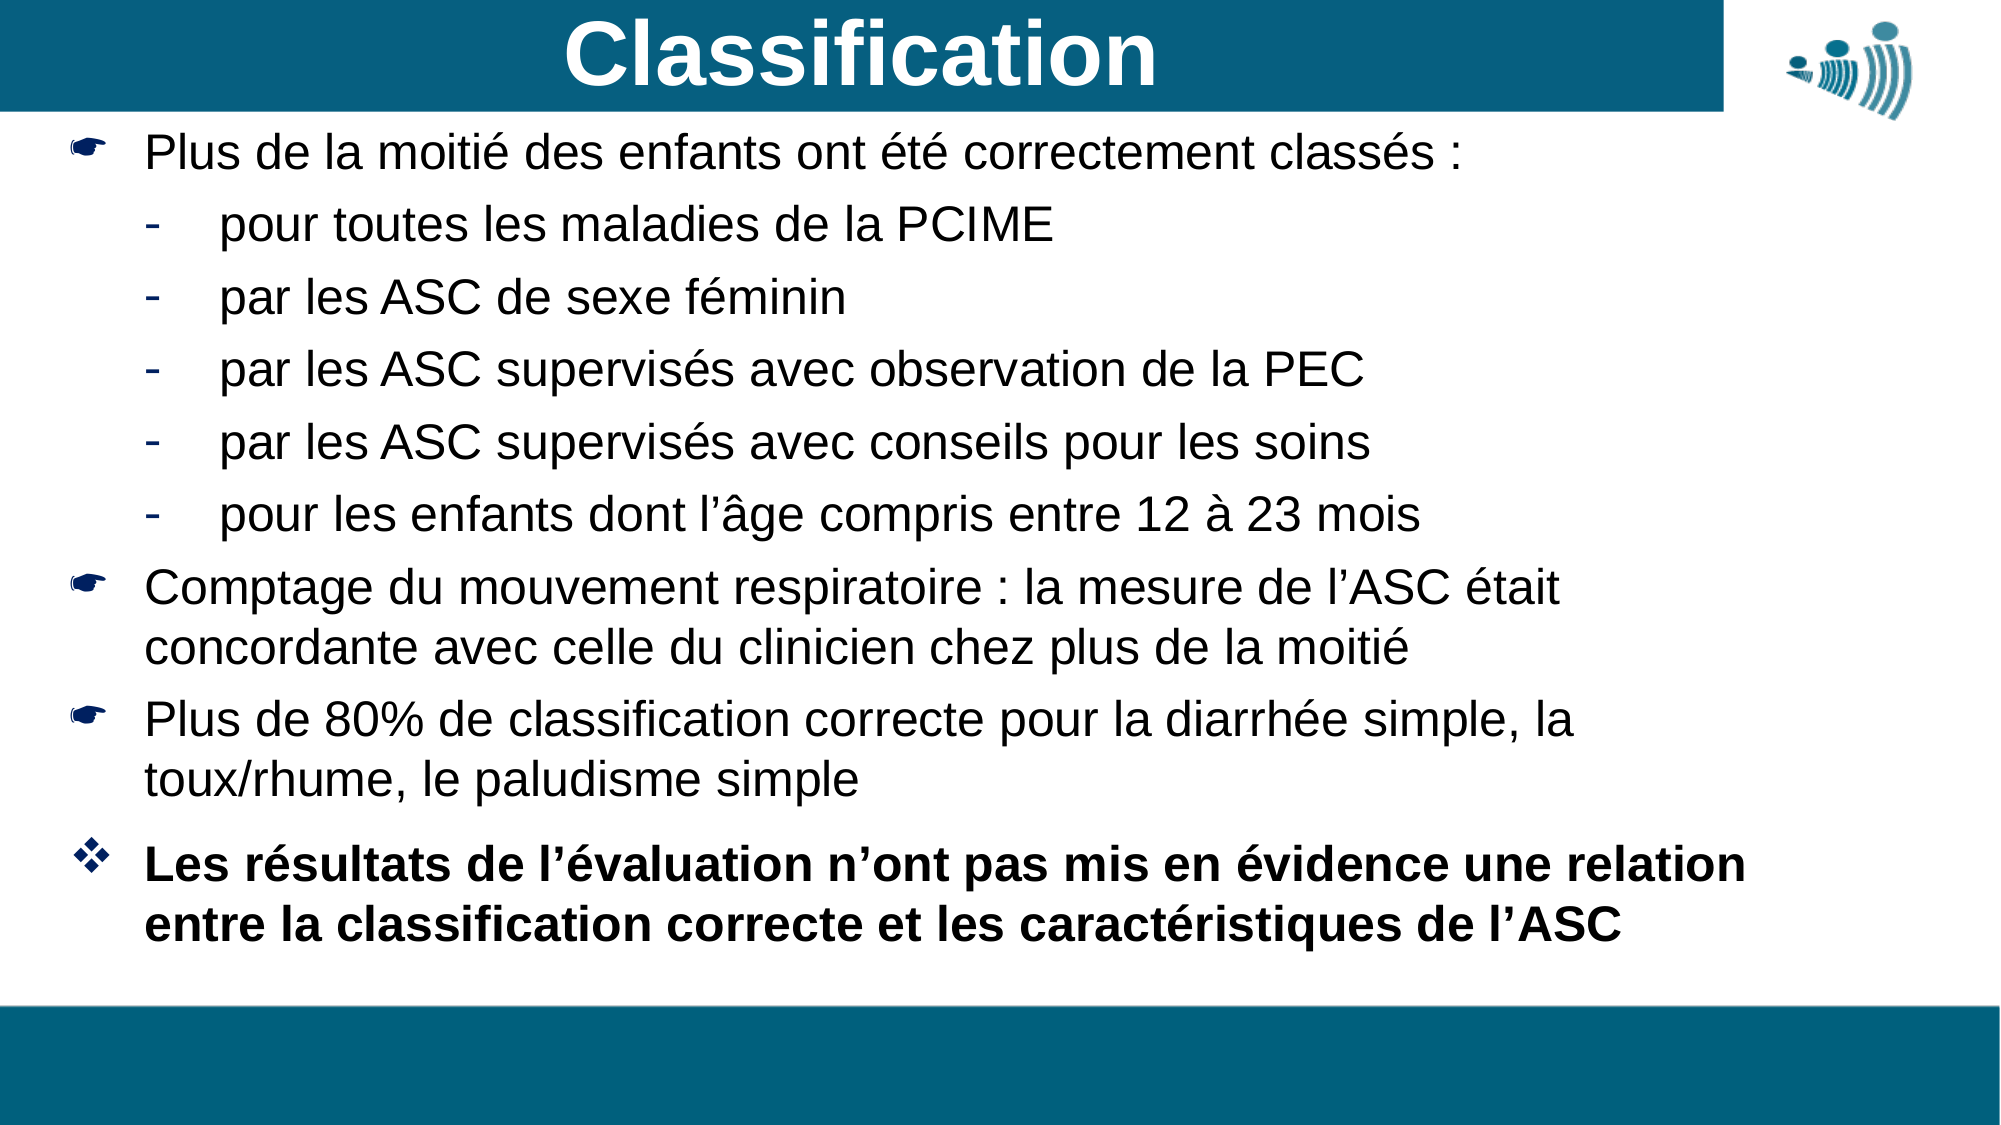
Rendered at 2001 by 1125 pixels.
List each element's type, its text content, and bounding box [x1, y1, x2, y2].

text_box Classification [0, 0, 1724, 112]
text_box Plus de la moitié des enfants ont été correctement classés : pour toutes les maladies de la PCIME par les ASC de sexe féminin par les ASC supervisés avec observation de la PEC par les ASC supervisés avec conseils pour les soins pour les enfants dont l’âge compris entre 12 à 23 mois Comptage du mouvement respiratoire : la mesure de l’ASC était concordante avec celle du clinicien chez plus de la moitié Plus de 80% de classification correcte pour la diarrhée simple, la toux/rhume, le paludisme simple Les résultats de l’évaluation n’ont pas mis en évidence une relation entre la classification correcte et les caractéristiques de l’ASC [54, 111, 1835, 959]
picture [0, 0, 2000, 1007]
